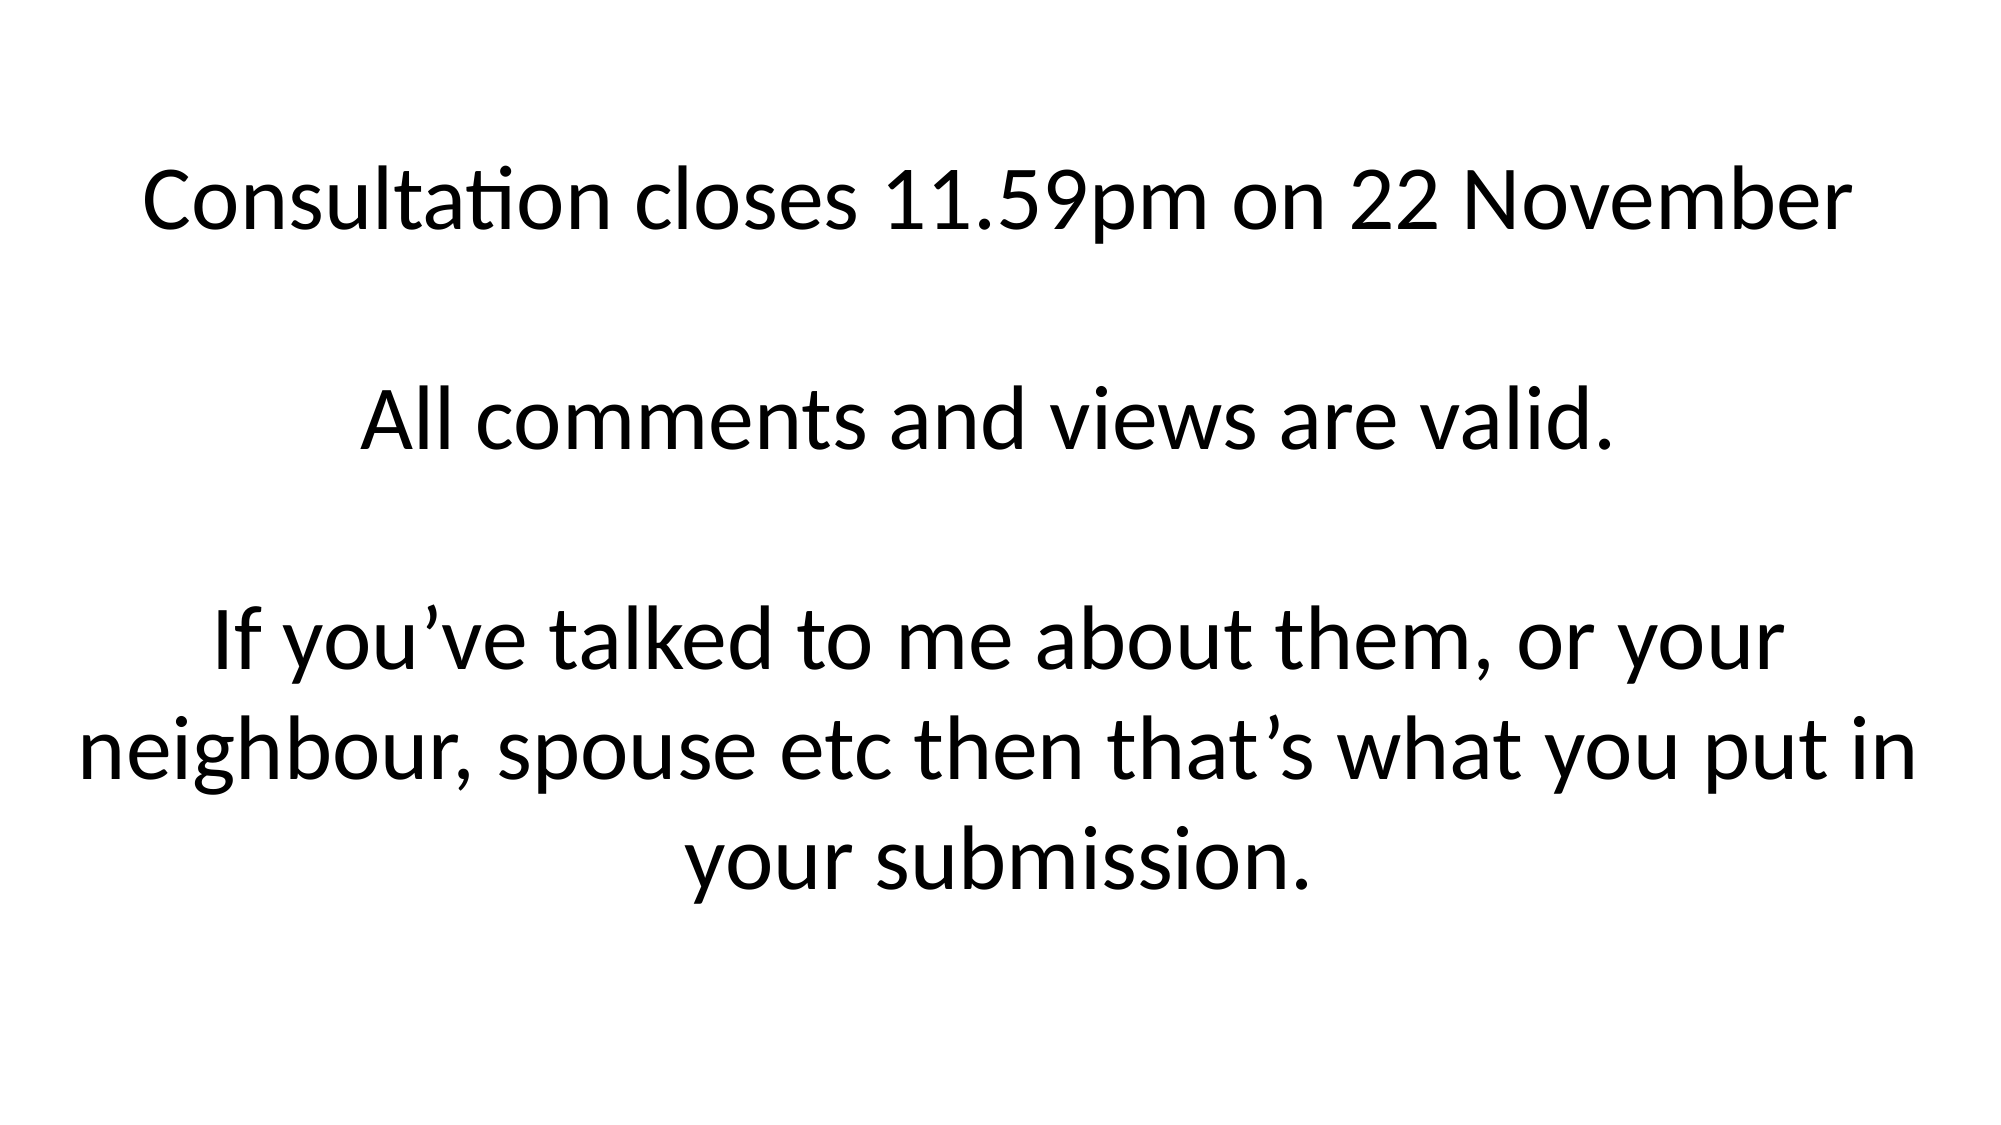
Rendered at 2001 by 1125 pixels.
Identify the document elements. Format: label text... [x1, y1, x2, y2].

text_box Consultation closes 11.59pm on 22 November All comments and views are valid. If you’ve talked to me about them, or your neighbour, spouse etc then that’s what you put in your submission. [56, 130, 1944, 1125]
